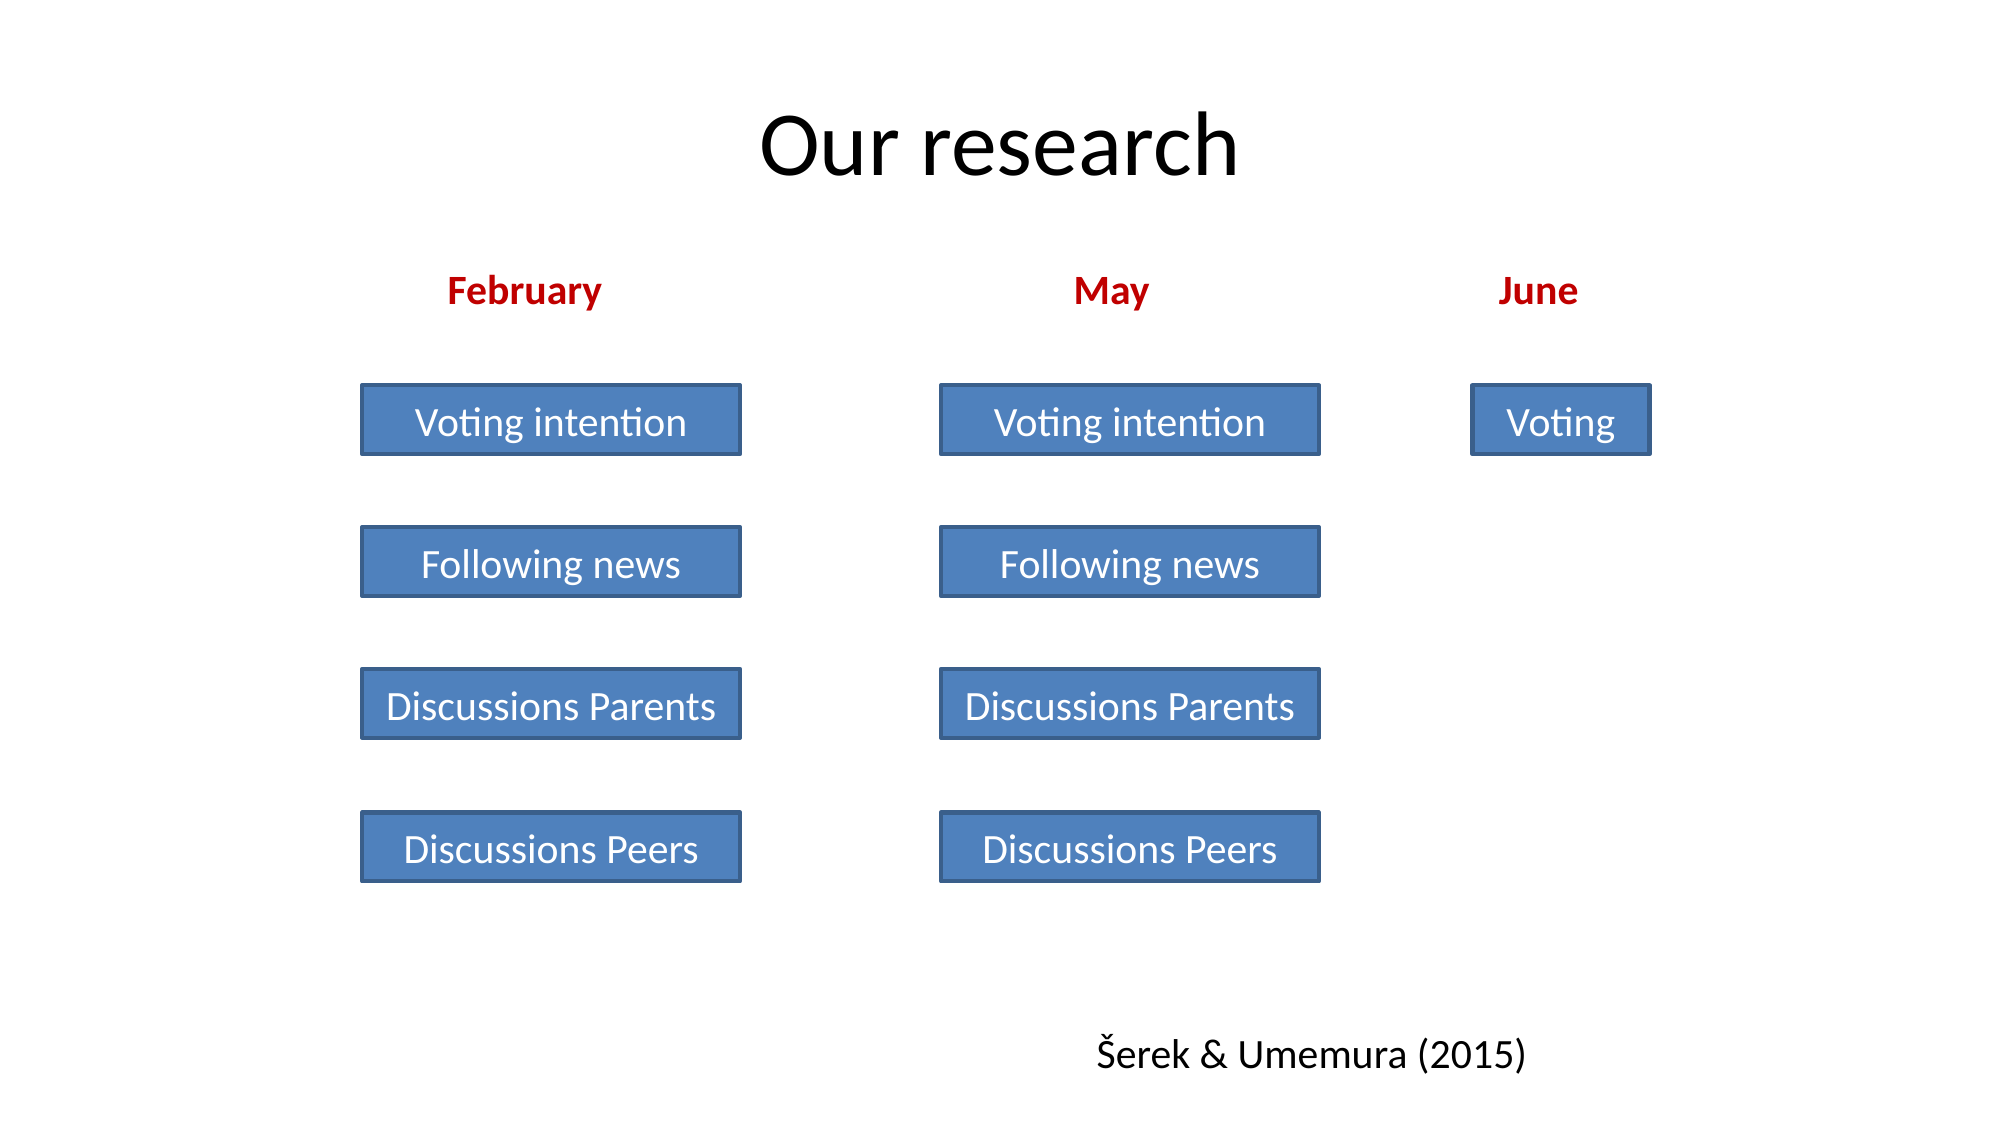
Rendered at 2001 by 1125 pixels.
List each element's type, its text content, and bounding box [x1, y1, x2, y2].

title Our research [99, 45, 1900, 233]
text_box Discussions Peers [939, 810, 1321, 883]
text_box Discussions Parents [939, 667, 1321, 740]
text_box Following news [360, 525, 742, 598]
text_box May [1058, 255, 1237, 321]
text_box Voting intention [939, 383, 1321, 456]
text_box Voting [1470, 383, 1652, 456]
text_box February [432, 255, 646, 321]
text_box Discussions Parents [360, 667, 742, 740]
text_box Discussions Peers [360, 810, 742, 883]
text_box Voting intention [360, 383, 742, 456]
text_box Šerek & Umemura (2015) [1081, 1019, 1715, 1085]
text_box Following news [939, 525, 1321, 598]
text_box June [1484, 255, 1662, 321]
